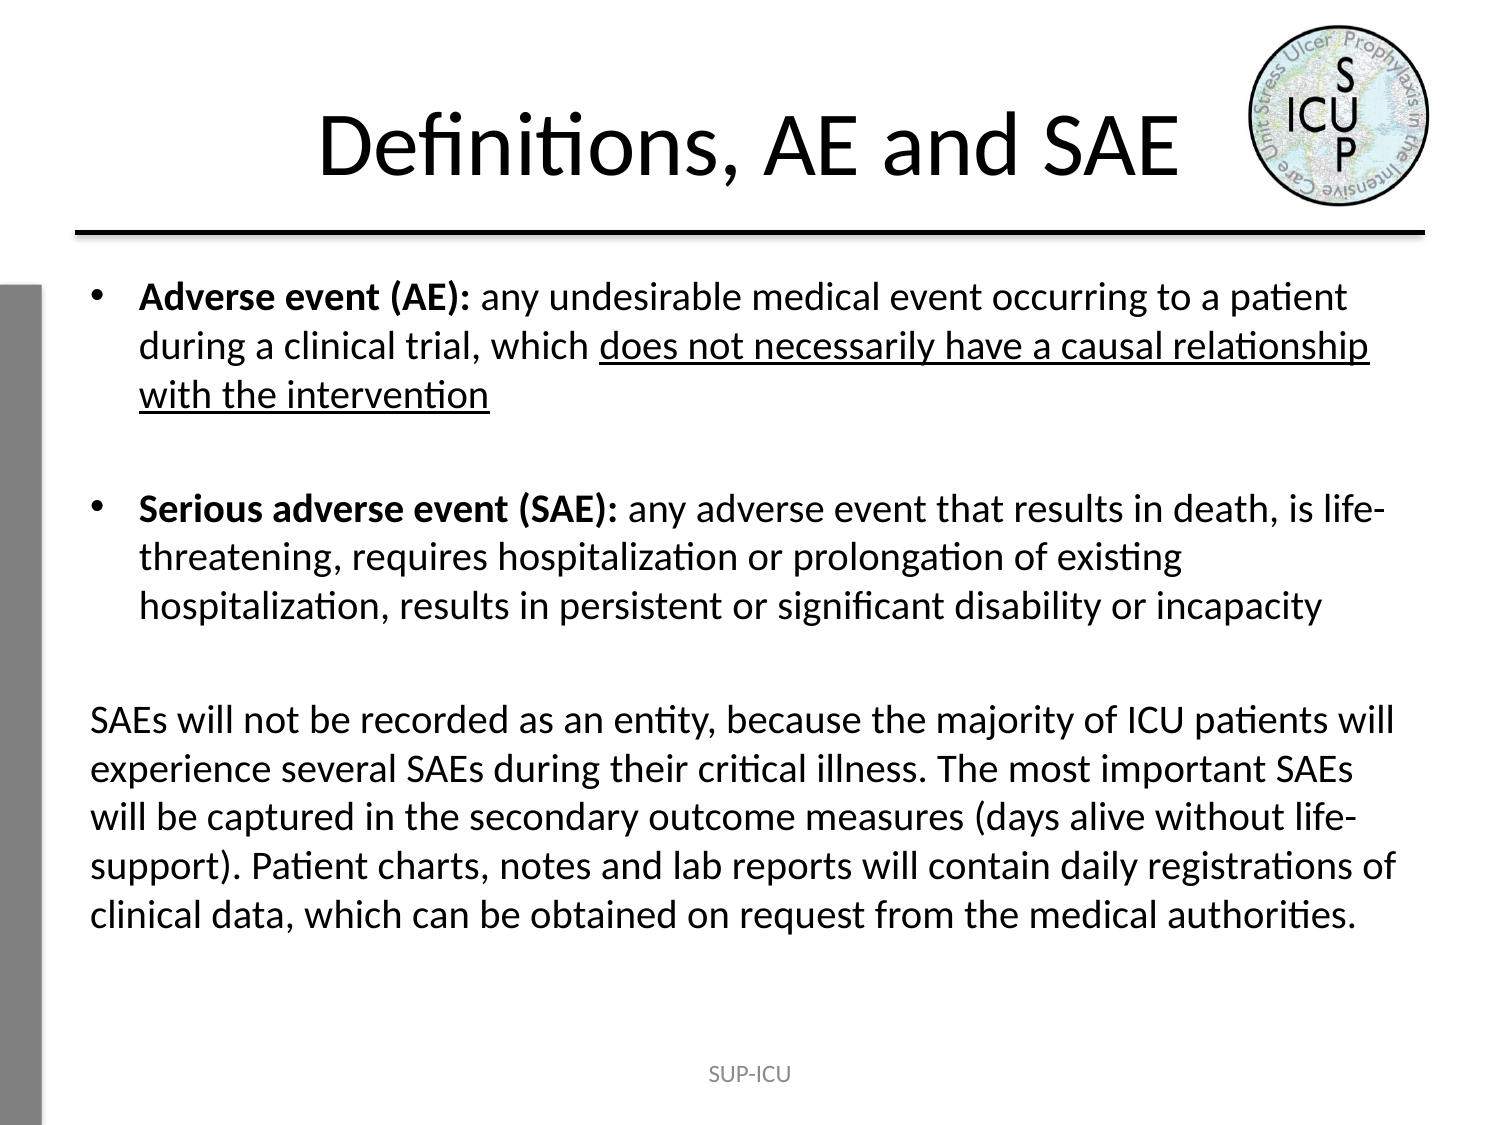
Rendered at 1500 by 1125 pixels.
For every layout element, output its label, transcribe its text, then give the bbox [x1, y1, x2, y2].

text_box [0, 284, 42, 1125]
list Adverse event (AE): any undesirable medical event occurring to a patient during a clinical trial, which does not necessarily have a causal relationship with the intervention Serious adverse event (SAE): any adverse event that results in death, is life-threatening, requires hospitalization or prolongation of existing hospitalization, results in persistent or significant disability or incapacity SAEs will not be recorded as an entity, because the majority of ICU patients will experience several SAEs during their critical illness. The most important SAEs will be captured in the secondary outcome measures (days alive without life-support). Patient charts, notes and lab reports will contain daily registrations of clinical data, which can be obtained on request from the medical authorities. [75, 262, 1425, 1005]
footer SUP-ICU [512, 1042, 988, 1103]
picture [1236, 19, 1439, 214]
title Definitions, AE and SAE [75, 45, 1425, 230]
